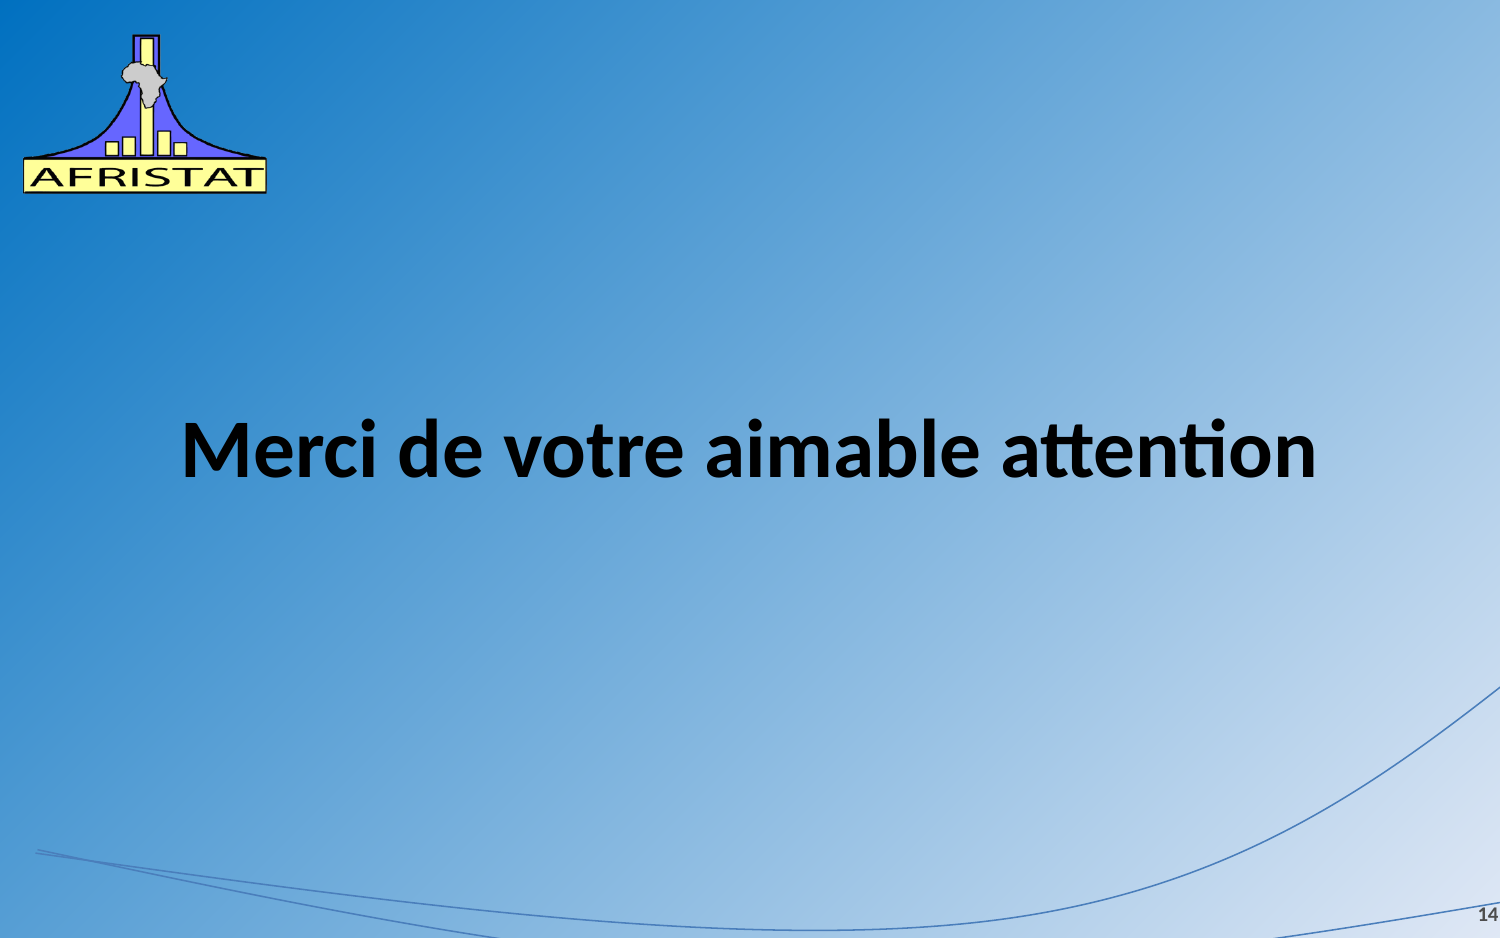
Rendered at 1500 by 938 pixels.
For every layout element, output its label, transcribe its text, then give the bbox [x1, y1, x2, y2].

slide_number 14 [1364, 887, 1500, 938]
list Merci de votre aimable attention [74, 218, 1426, 838]
picture [17, 28, 272, 198]
